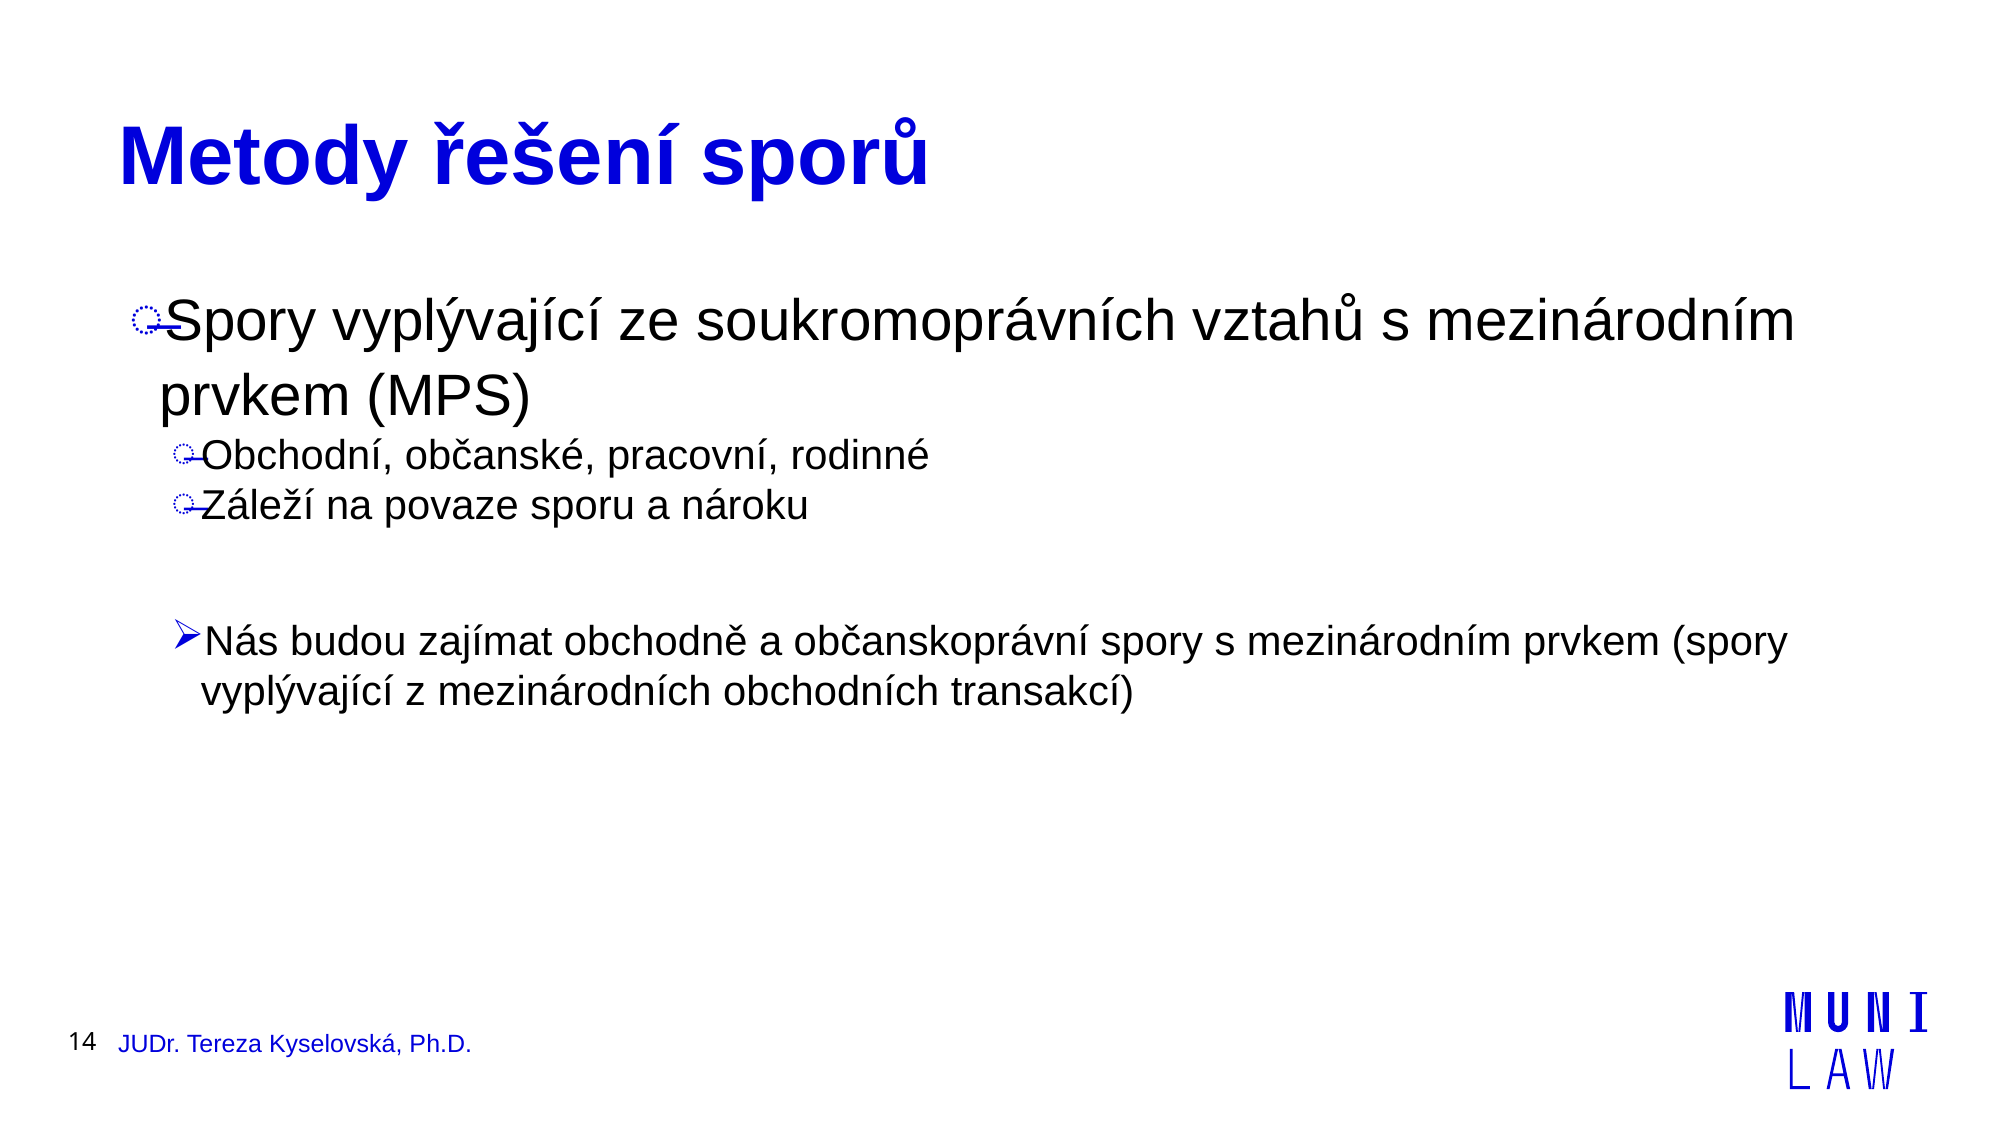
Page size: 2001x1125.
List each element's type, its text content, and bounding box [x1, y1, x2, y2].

title Metody řešení sporů [118, 118, 1883, 193]
list Spory vyplývající ze soukromoprávních vztahů s mezinárodním prvkem (MPS) Obchodní, občanské, pracovní, rodinné Záleží na povaze sporu a nároku Nás budou zajímat obchodně a občanskoprávní spory s mezinárodním prvkem (spory vyplývající z mezinárodních obchodních transakcí) [118, 277, 1883, 957]
slide_number 14 [67, 1021, 110, 1063]
footer JUDr. Tereza Kyselovská, Ph.D. [118, 1021, 1418, 1063]
